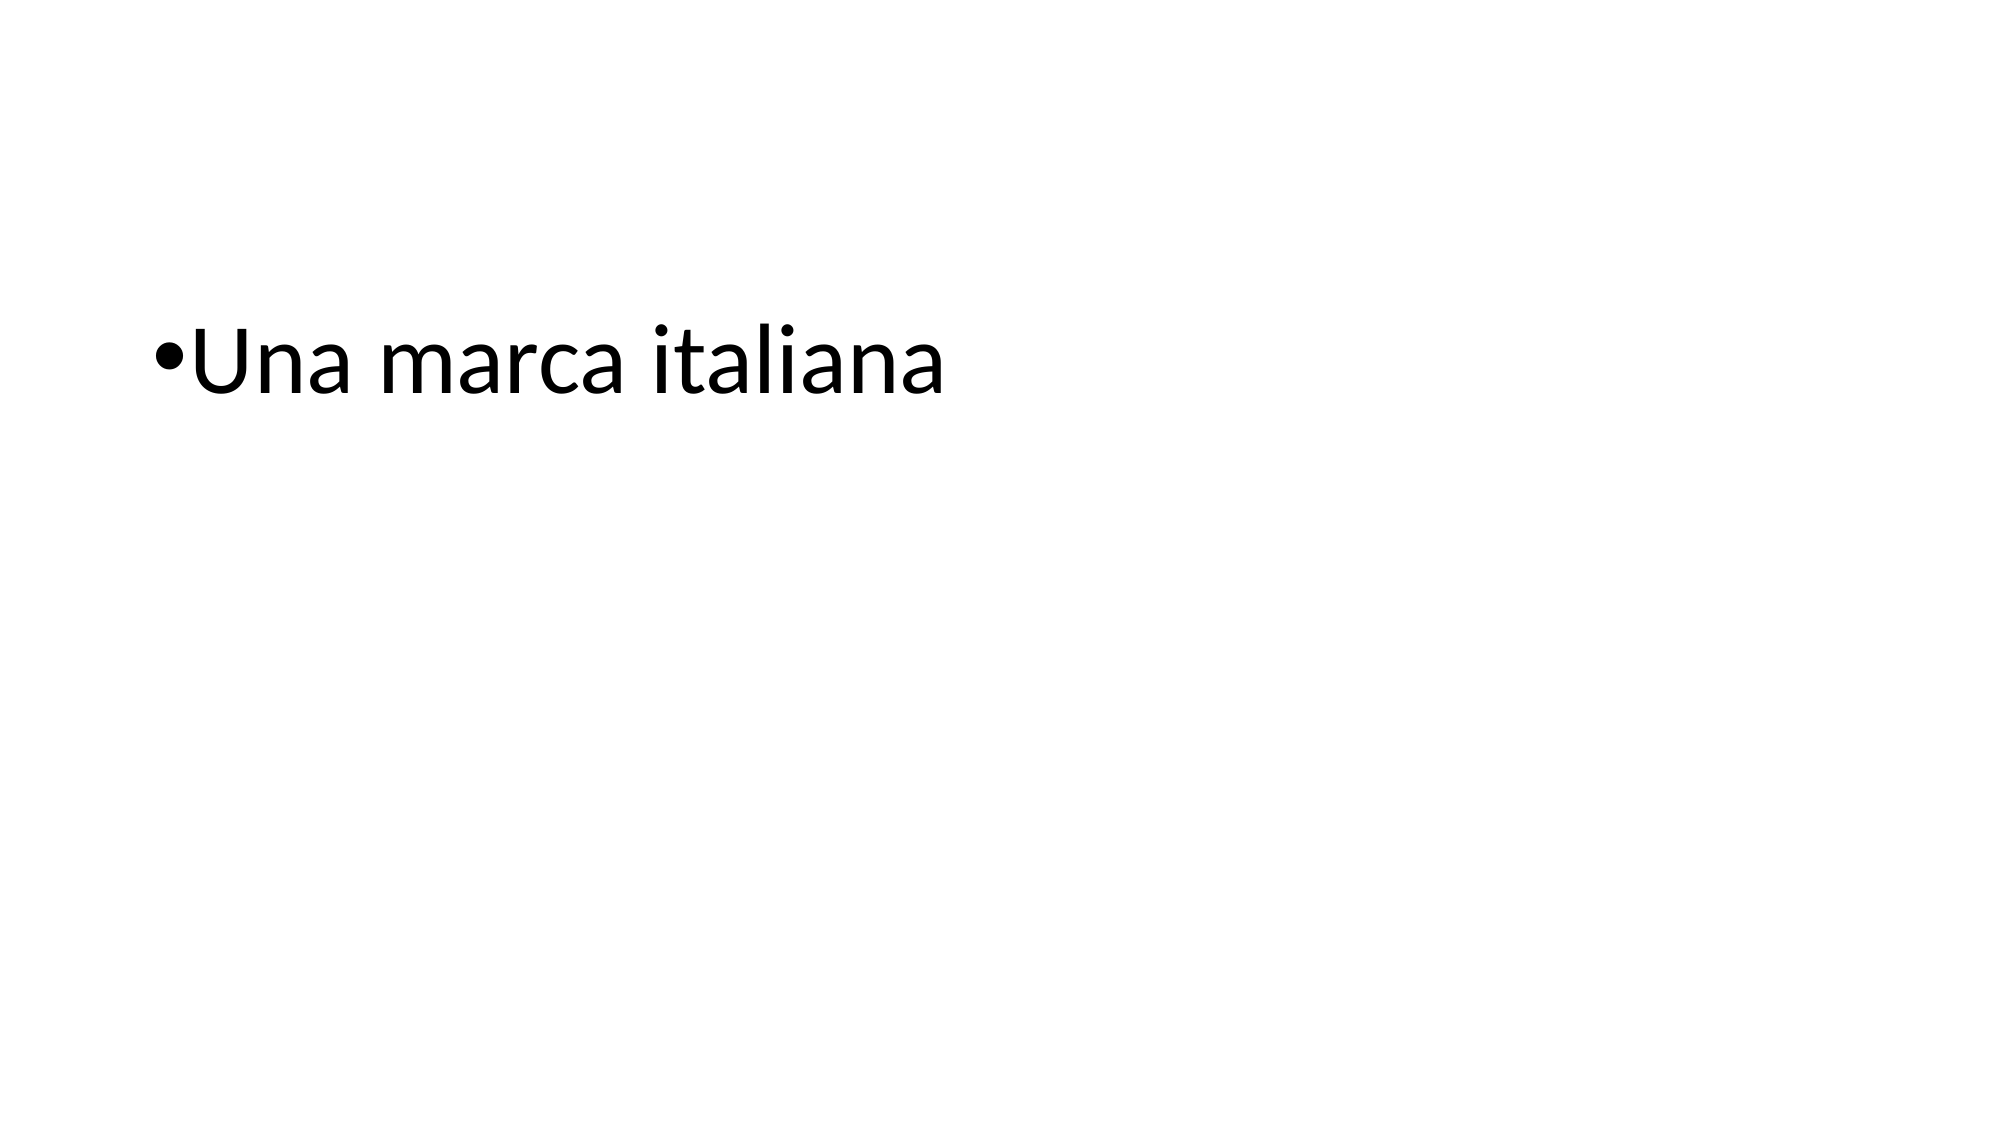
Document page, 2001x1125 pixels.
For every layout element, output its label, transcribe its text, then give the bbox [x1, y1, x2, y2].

list Una marca italiana [137, 299, 1863, 1014]
